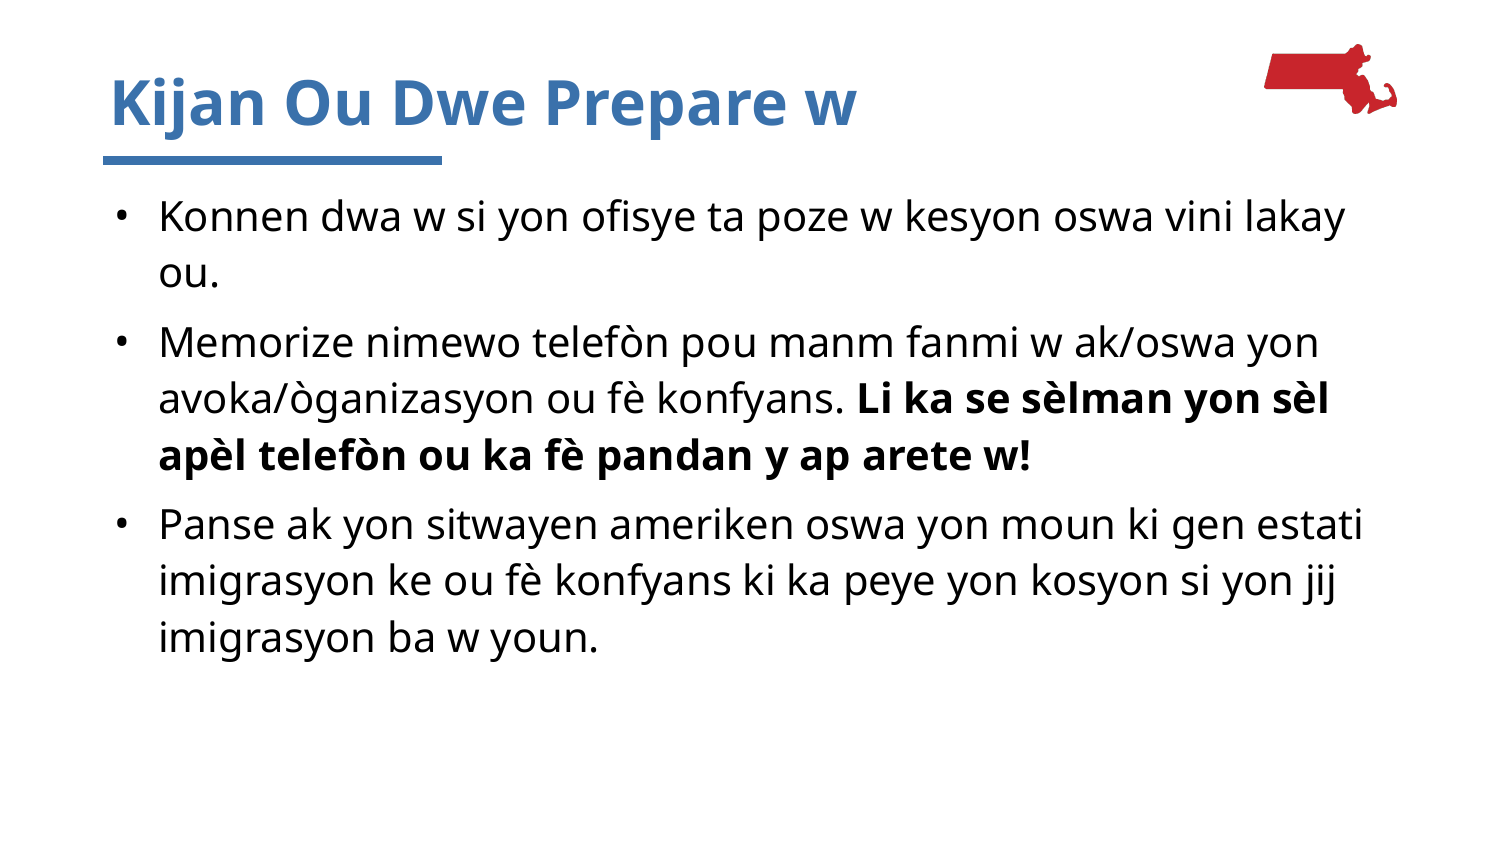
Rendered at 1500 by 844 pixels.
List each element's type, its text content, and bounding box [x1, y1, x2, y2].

picture [1264, 44, 1397, 114]
list Konnen dwa w si yon ofisye ta poze w kesyon oswa vini lakay ou. Memorize nimewo telefòn pou manm fanmi w ak/oswa yon avoka/òganizasyon ou fè konfyans. Li ka se sèlman yon sèl apèl telefòn ou ka fè pandan y ap arete w! Panse ak yon sitwayen ameriken oswa yon moun ki gen estati imigrasyon ke ou fè konfyans ki ka peye yon kosyon si yon jij imigrasyon ba w youn. [103, 177, 1398, 761]
title Kijan Ou Dwe Prepare w [97, 62, 875, 148]
